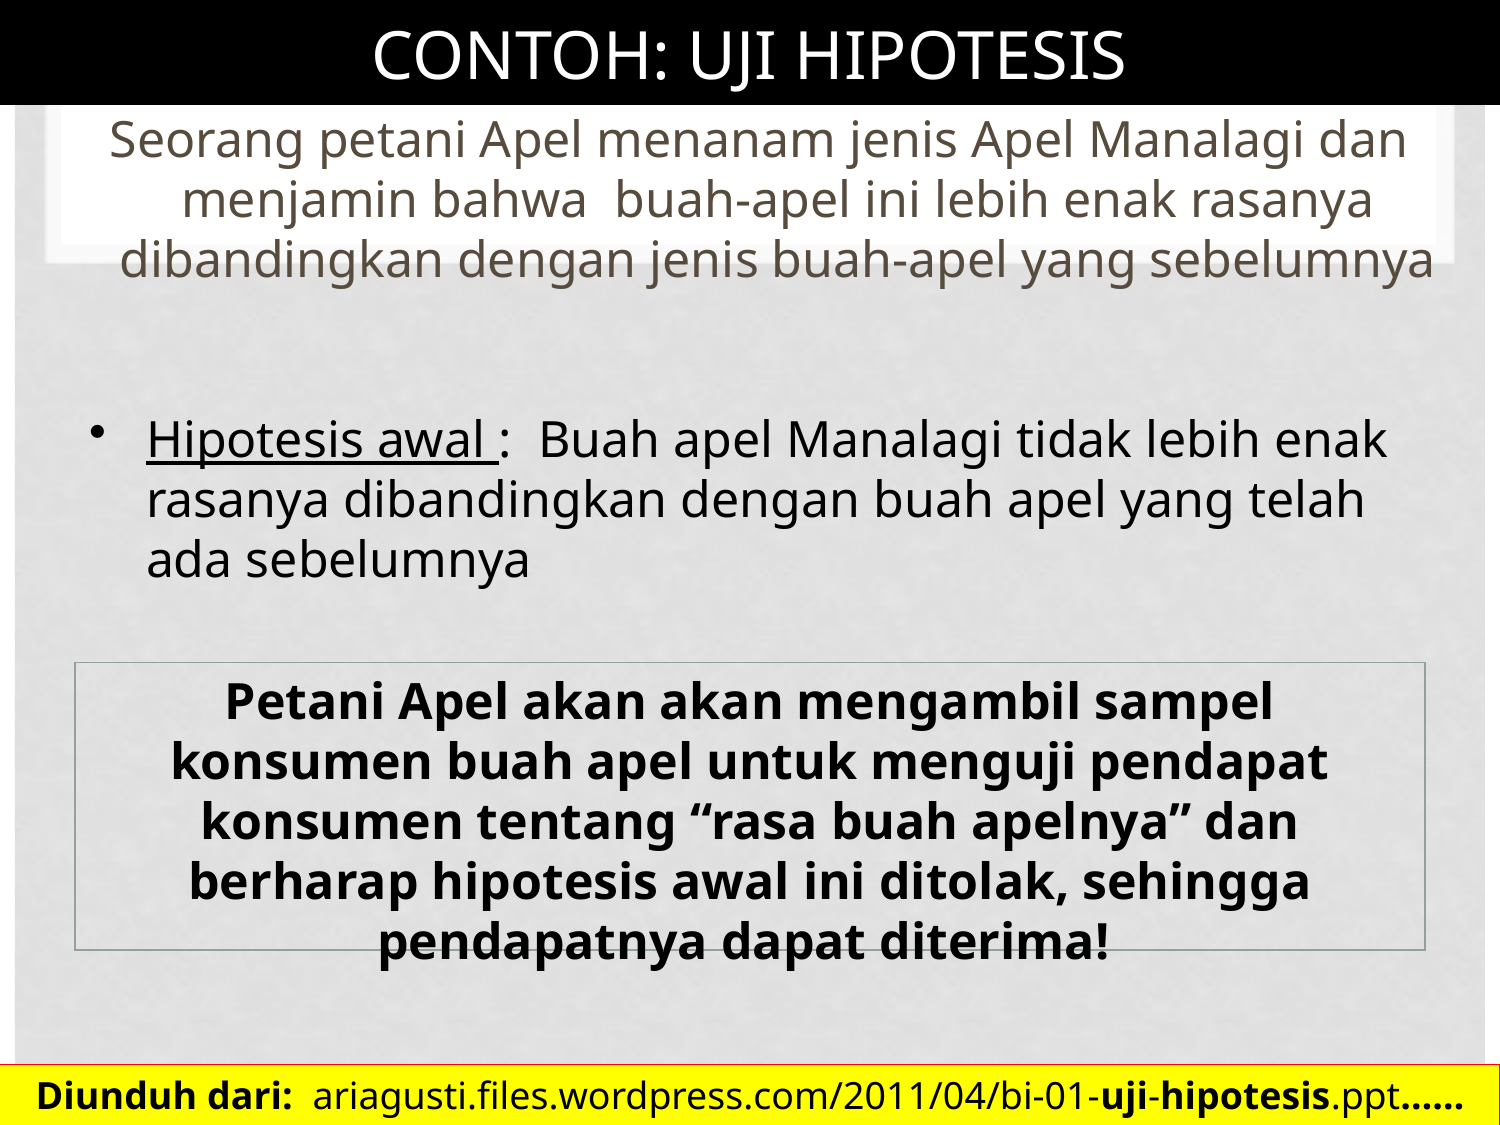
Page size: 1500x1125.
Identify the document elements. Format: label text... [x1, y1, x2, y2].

text_box Diunduh dari: ariagusti.files.wordpress.com/2011/04/bi-01-uji-hipotesis.ppt…… 4/10/2012 [0, 1064, 1500, 1125]
text_box Hipotesis awal : Buah apel Manalagi tidak lebih enak rasanya dibandingkan dengan buah apel yang telah ada sebelumnya [74, 399, 1425, 550]
list Seorang petani Apel menanam jenis Apel Manalagi dan menjamin bahwa buah-apel ini lebih enak rasanya dibandingkan dengan jenis buah-apel yang sebelumnya [0, 99, 1500, 313]
title Contoh: UJI HIPOTESIS [0, 0, 1500, 99]
text_box Petani Apel akan akan mengambil sampel konsumen buah apel untuk menguji pendapat konsumen tentang “rasa buah apelnya” dan berharap hipotesis awal ini ditolak, sehingga pendapatnya dapat diterima! [74, 662, 1425, 950]
